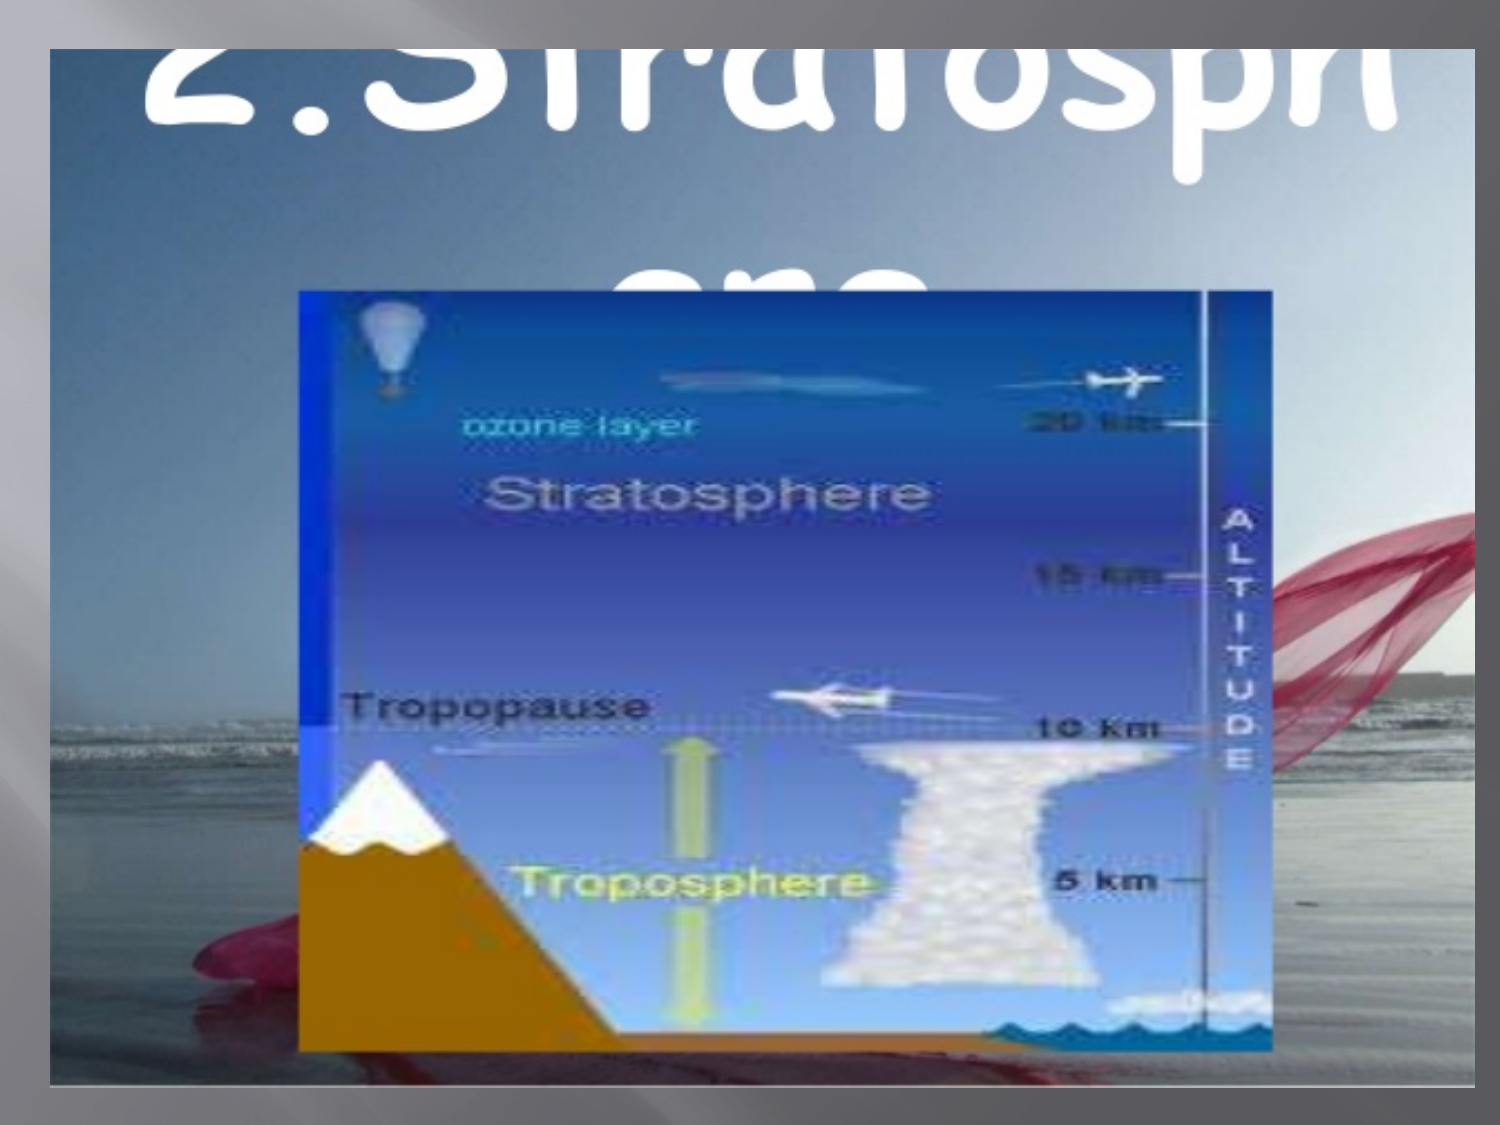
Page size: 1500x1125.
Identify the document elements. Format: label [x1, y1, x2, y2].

picture [49, 49, 1476, 1088]
